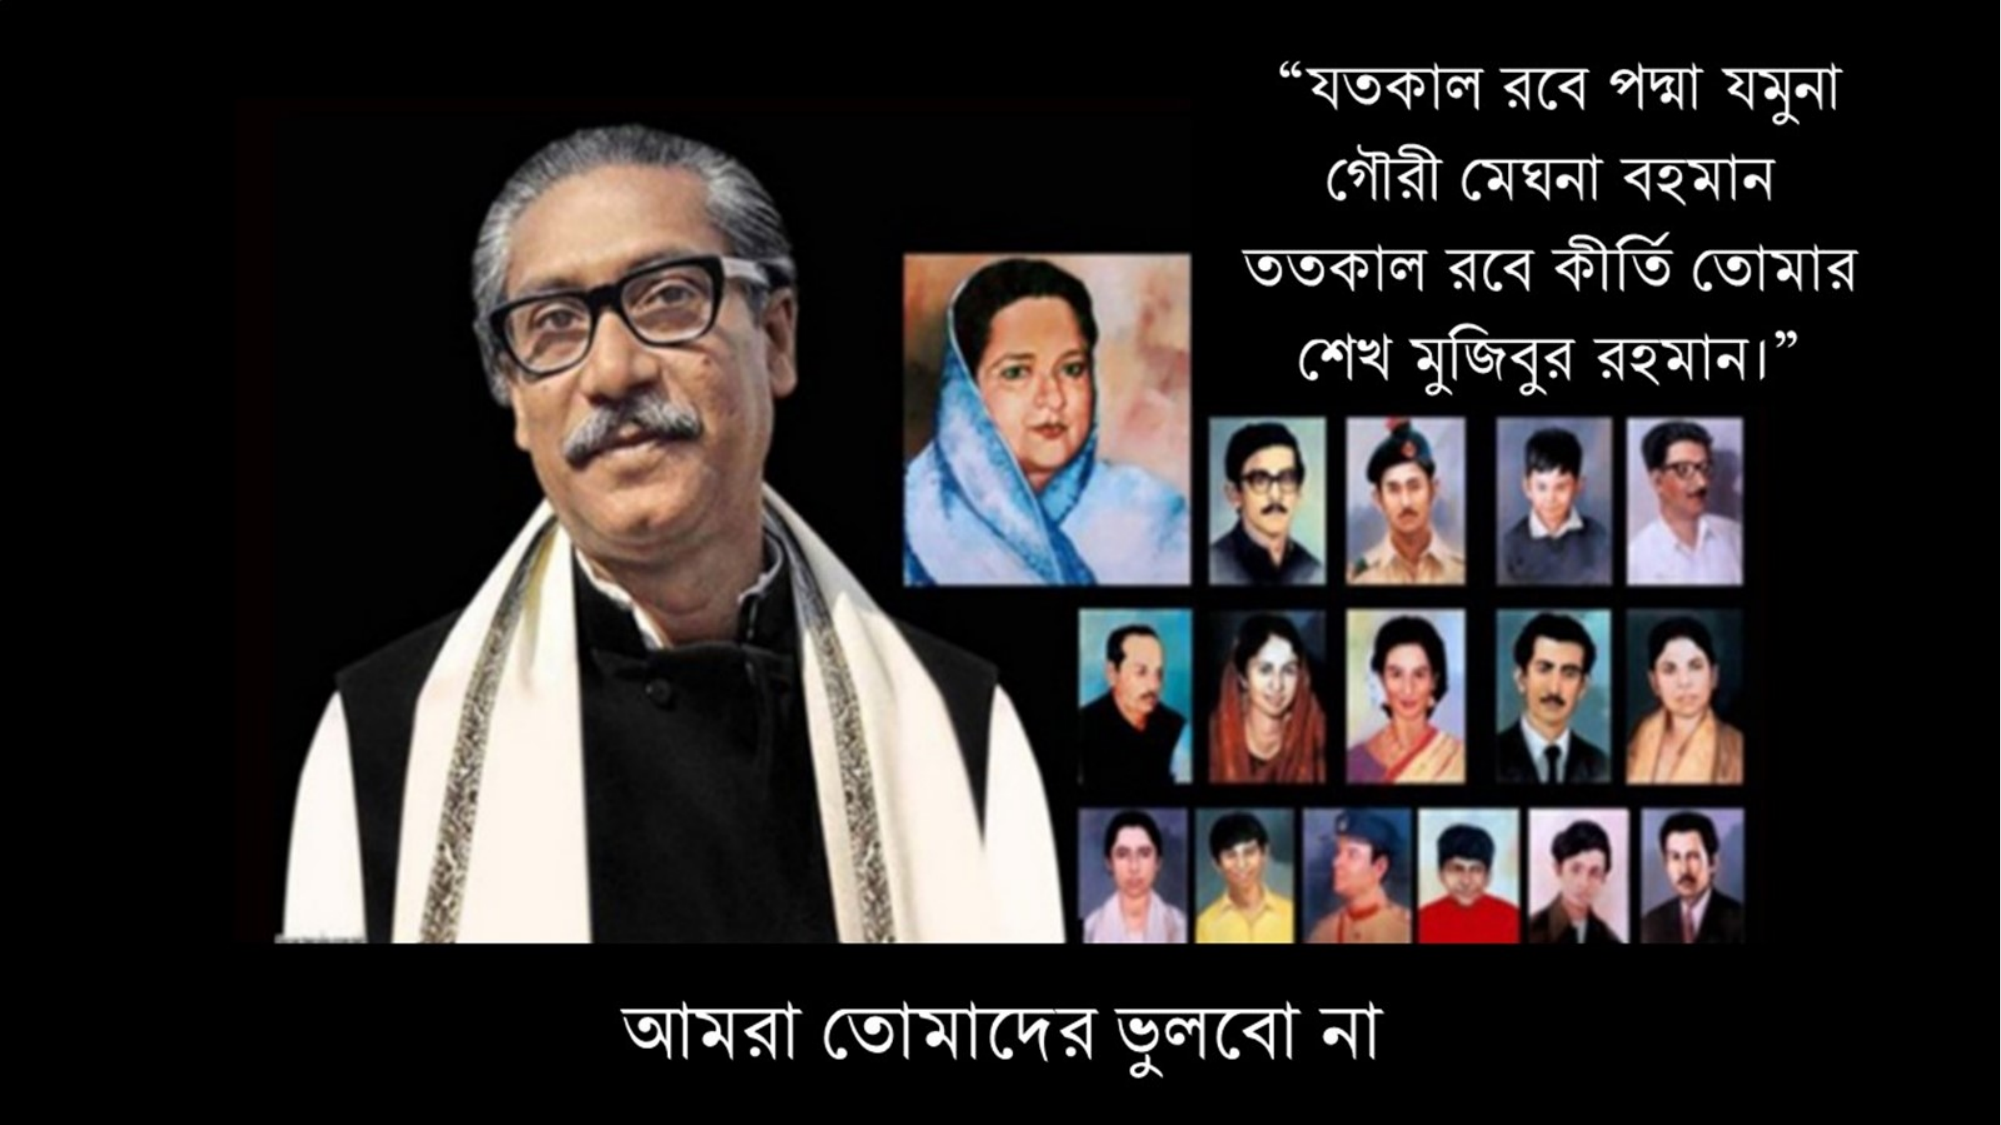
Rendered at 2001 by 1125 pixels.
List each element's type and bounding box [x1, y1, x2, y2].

text_box [0, 544, 2000, 715]
text_box [0, 715, 2000, 850]
text_box [0, 987, 2000, 1125]
text_box [0, 409, 2000, 544]
text_box [0, 273, 2000, 409]
text_box [0, 136, 2000, 273]
text_box [0, 0, 2000, 136]
text_box [0, 850, 2000, 987]
